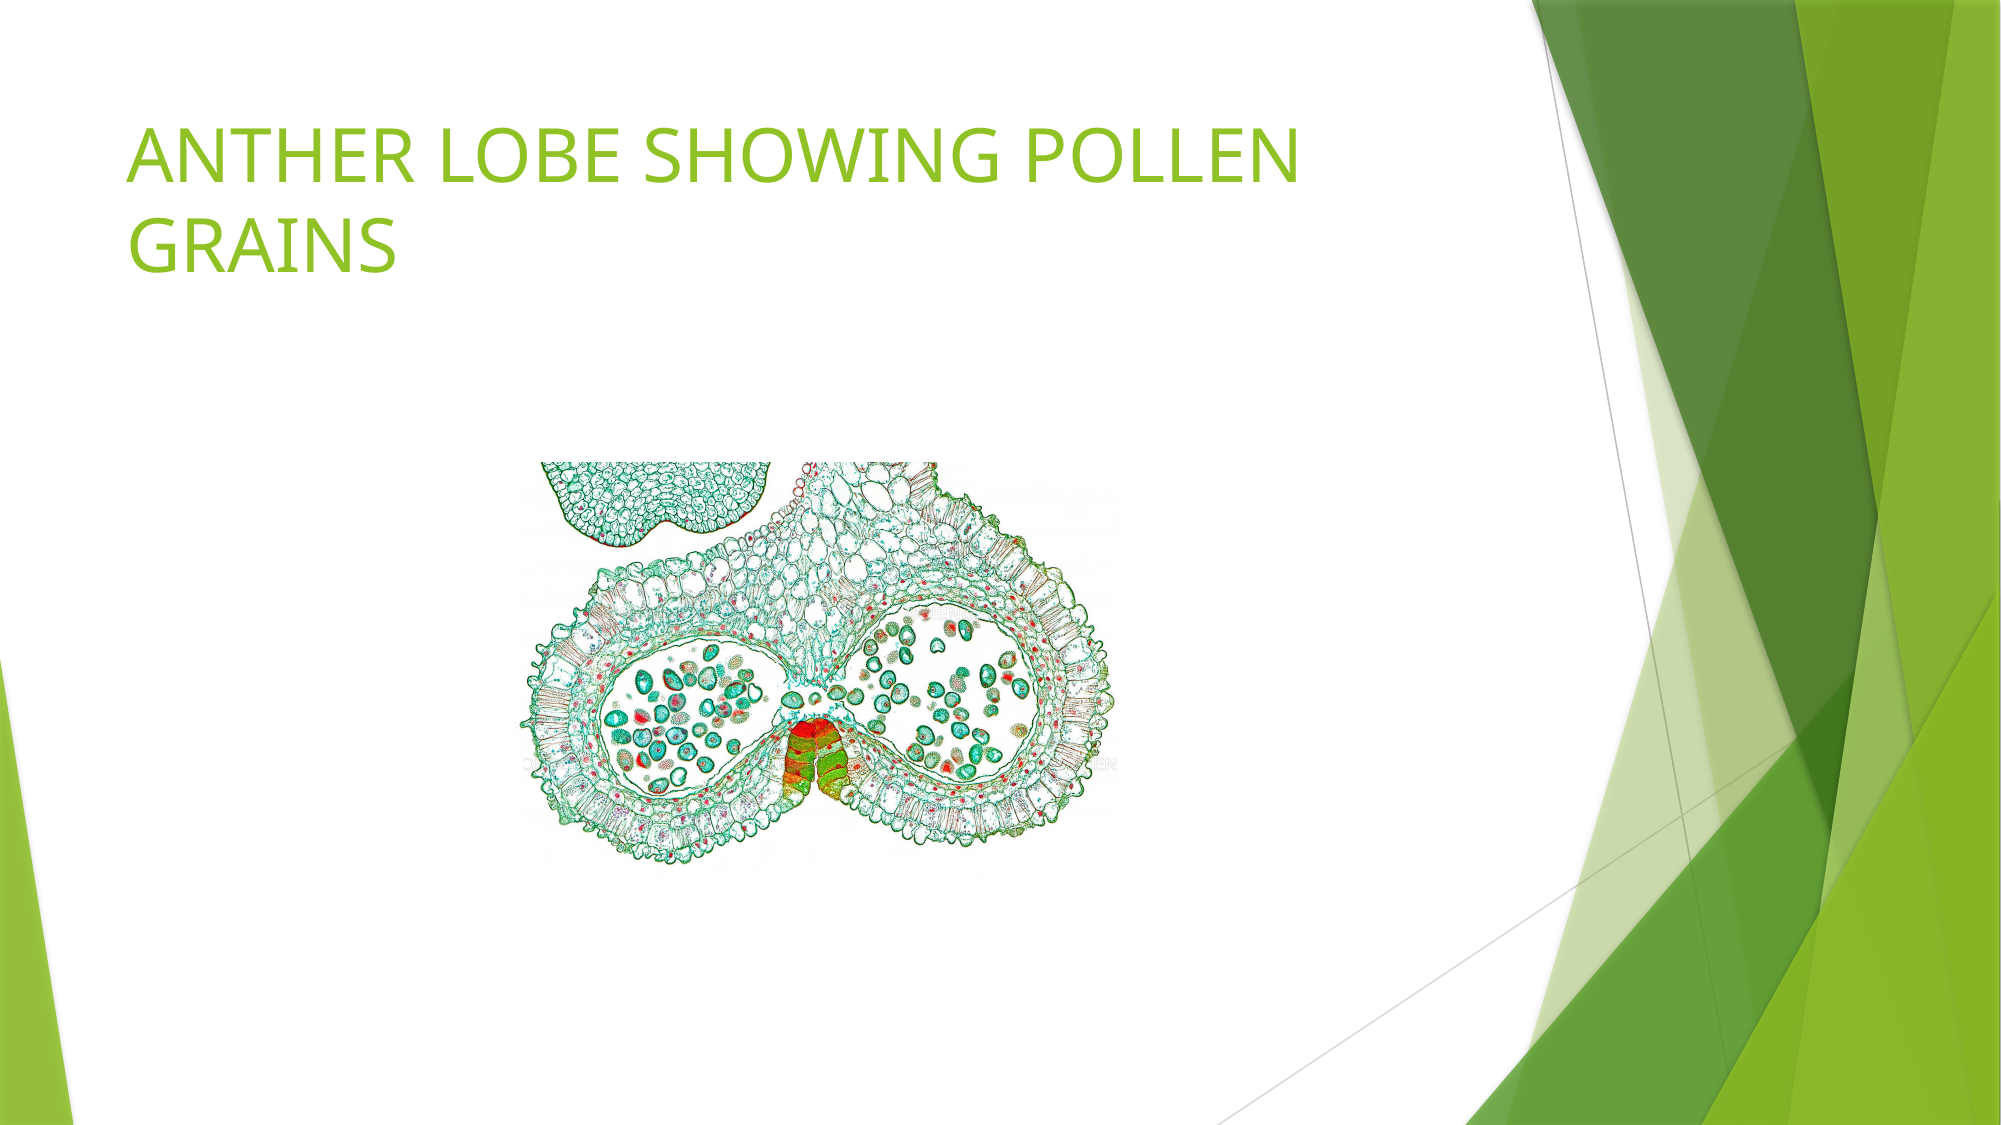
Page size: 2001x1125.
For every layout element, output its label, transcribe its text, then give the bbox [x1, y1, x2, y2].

title ANTHER LOBE SHOWING POLLEN GRAINS [111, 99, 1522, 317]
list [515, 462, 1117, 884]
